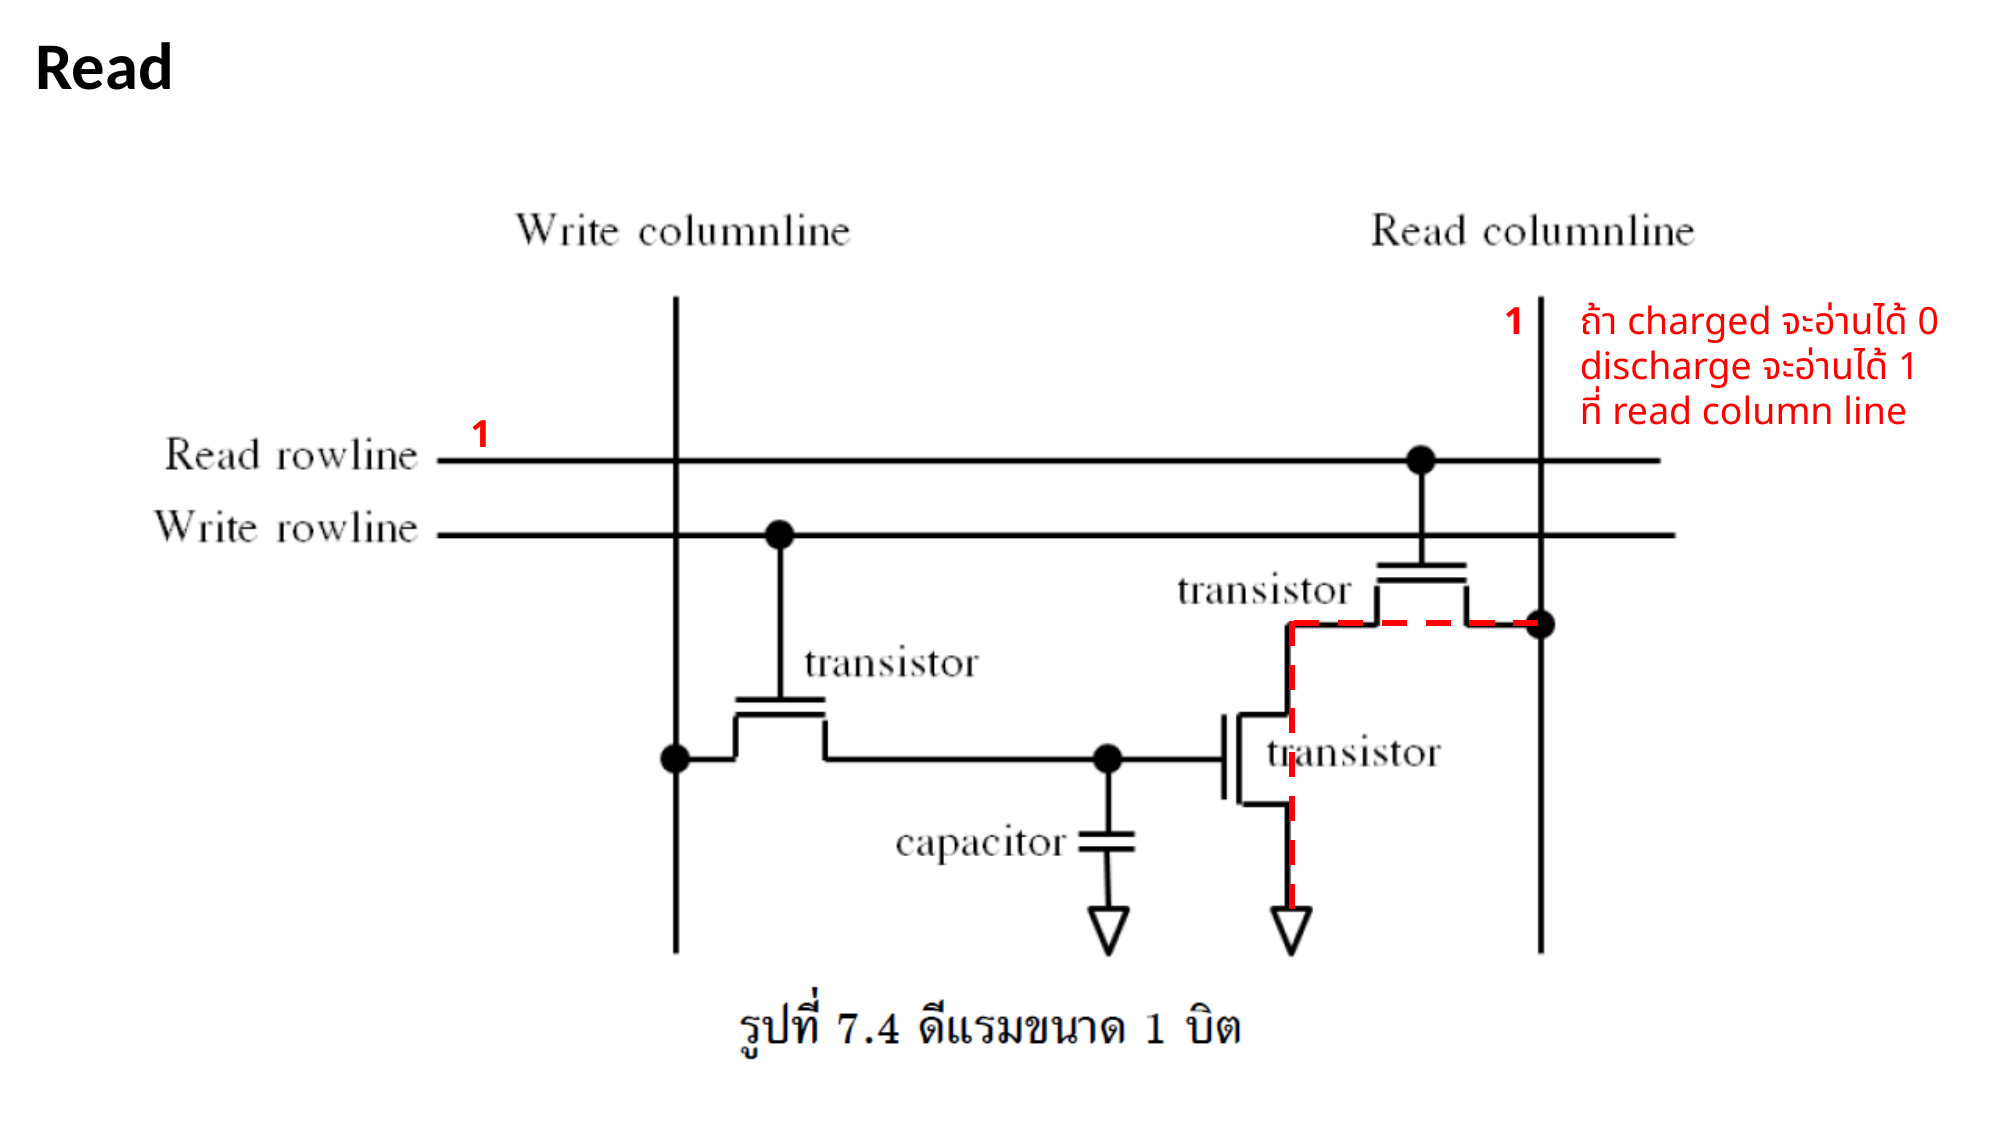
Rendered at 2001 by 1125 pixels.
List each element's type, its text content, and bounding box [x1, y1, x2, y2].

text_box Read [20, 15, 740, 110]
text_box ถ้า charged จะอ่านได้ 0 discharge จะอ่านได้ 1 ที่ read column line [1751, 289, 1970, 440]
picture [115, 157, 1751, 1078]
